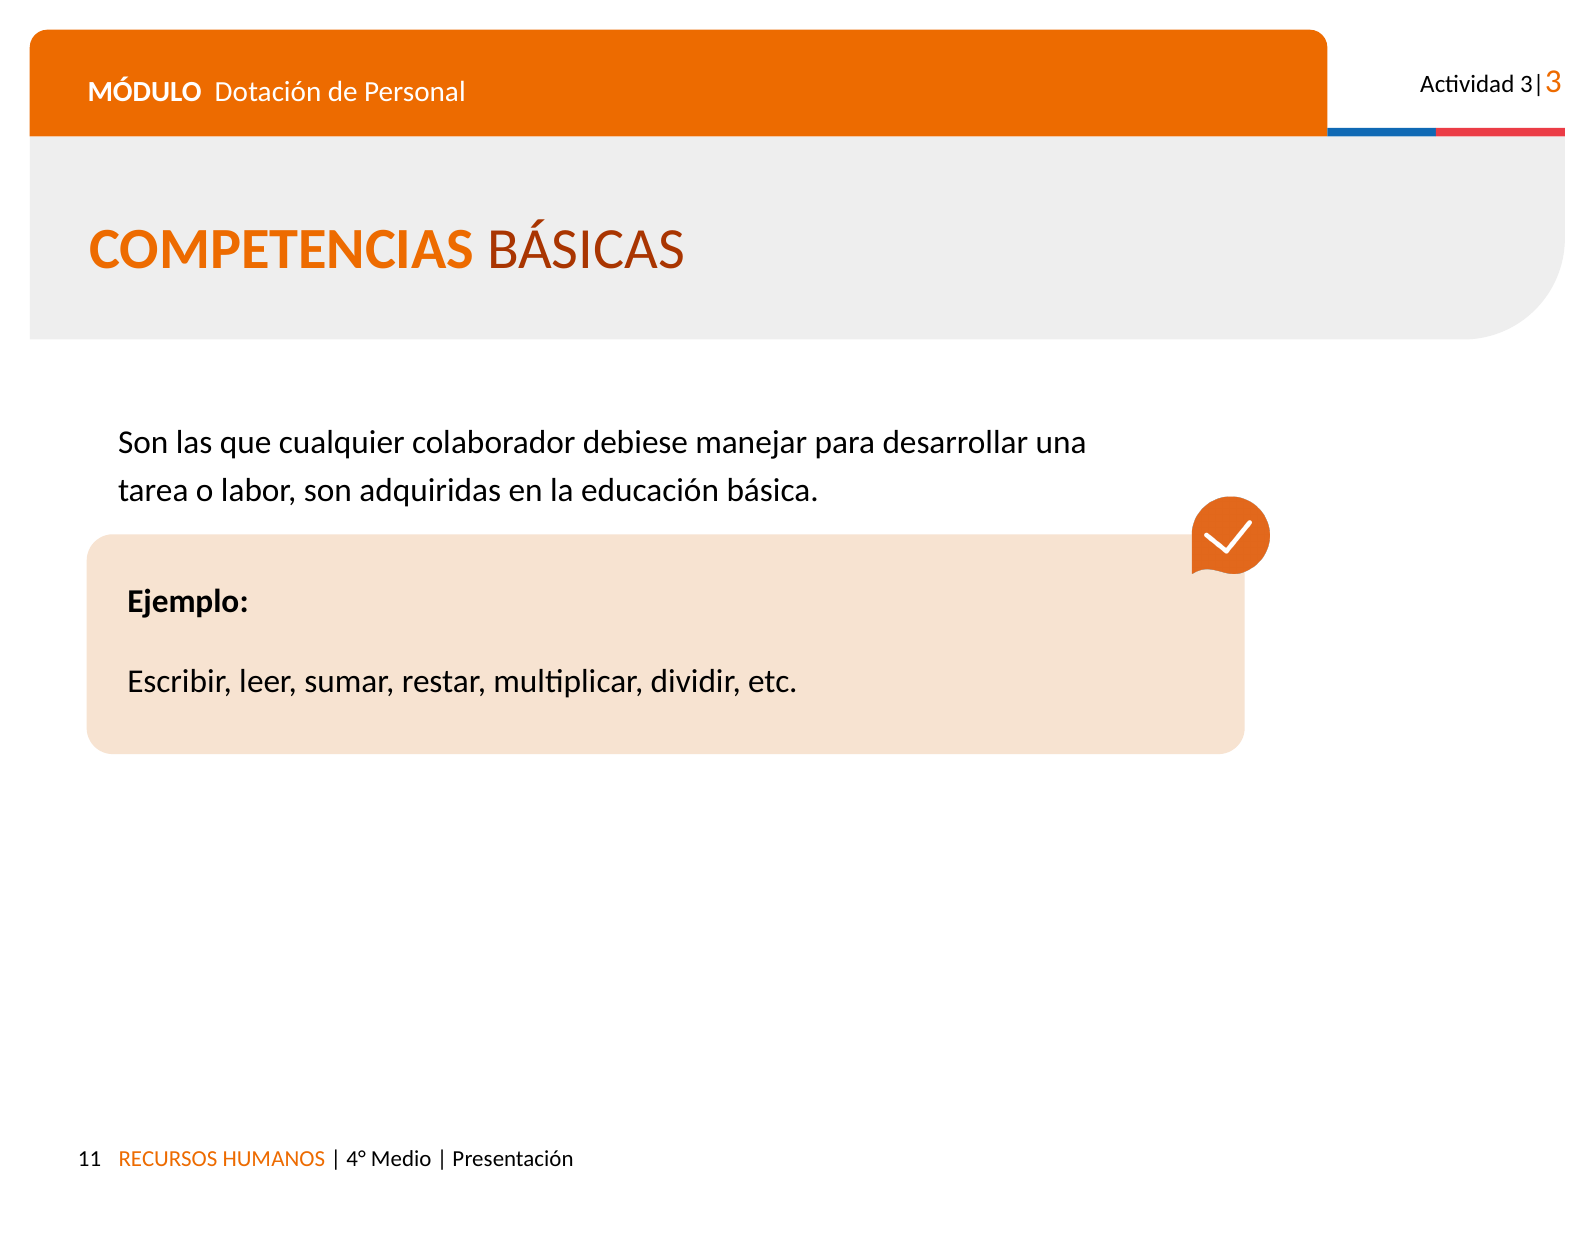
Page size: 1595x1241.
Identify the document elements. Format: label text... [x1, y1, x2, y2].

text_box [86, 534, 1245, 755]
text_box Son las que cualquier colaborador debiese manejar para desarrollar una tarea o labor, son adquiridas en la educación básica. [103, 397, 1106, 522]
text_box COMPETENCIAS BÁSICAS [74, 226, 1053, 279]
text_box Ejemplo: Escribir, leer, sumar, restar, multiplicar, dividir, etc. [112, 572, 910, 707]
picture [1187, 494, 1271, 574]
